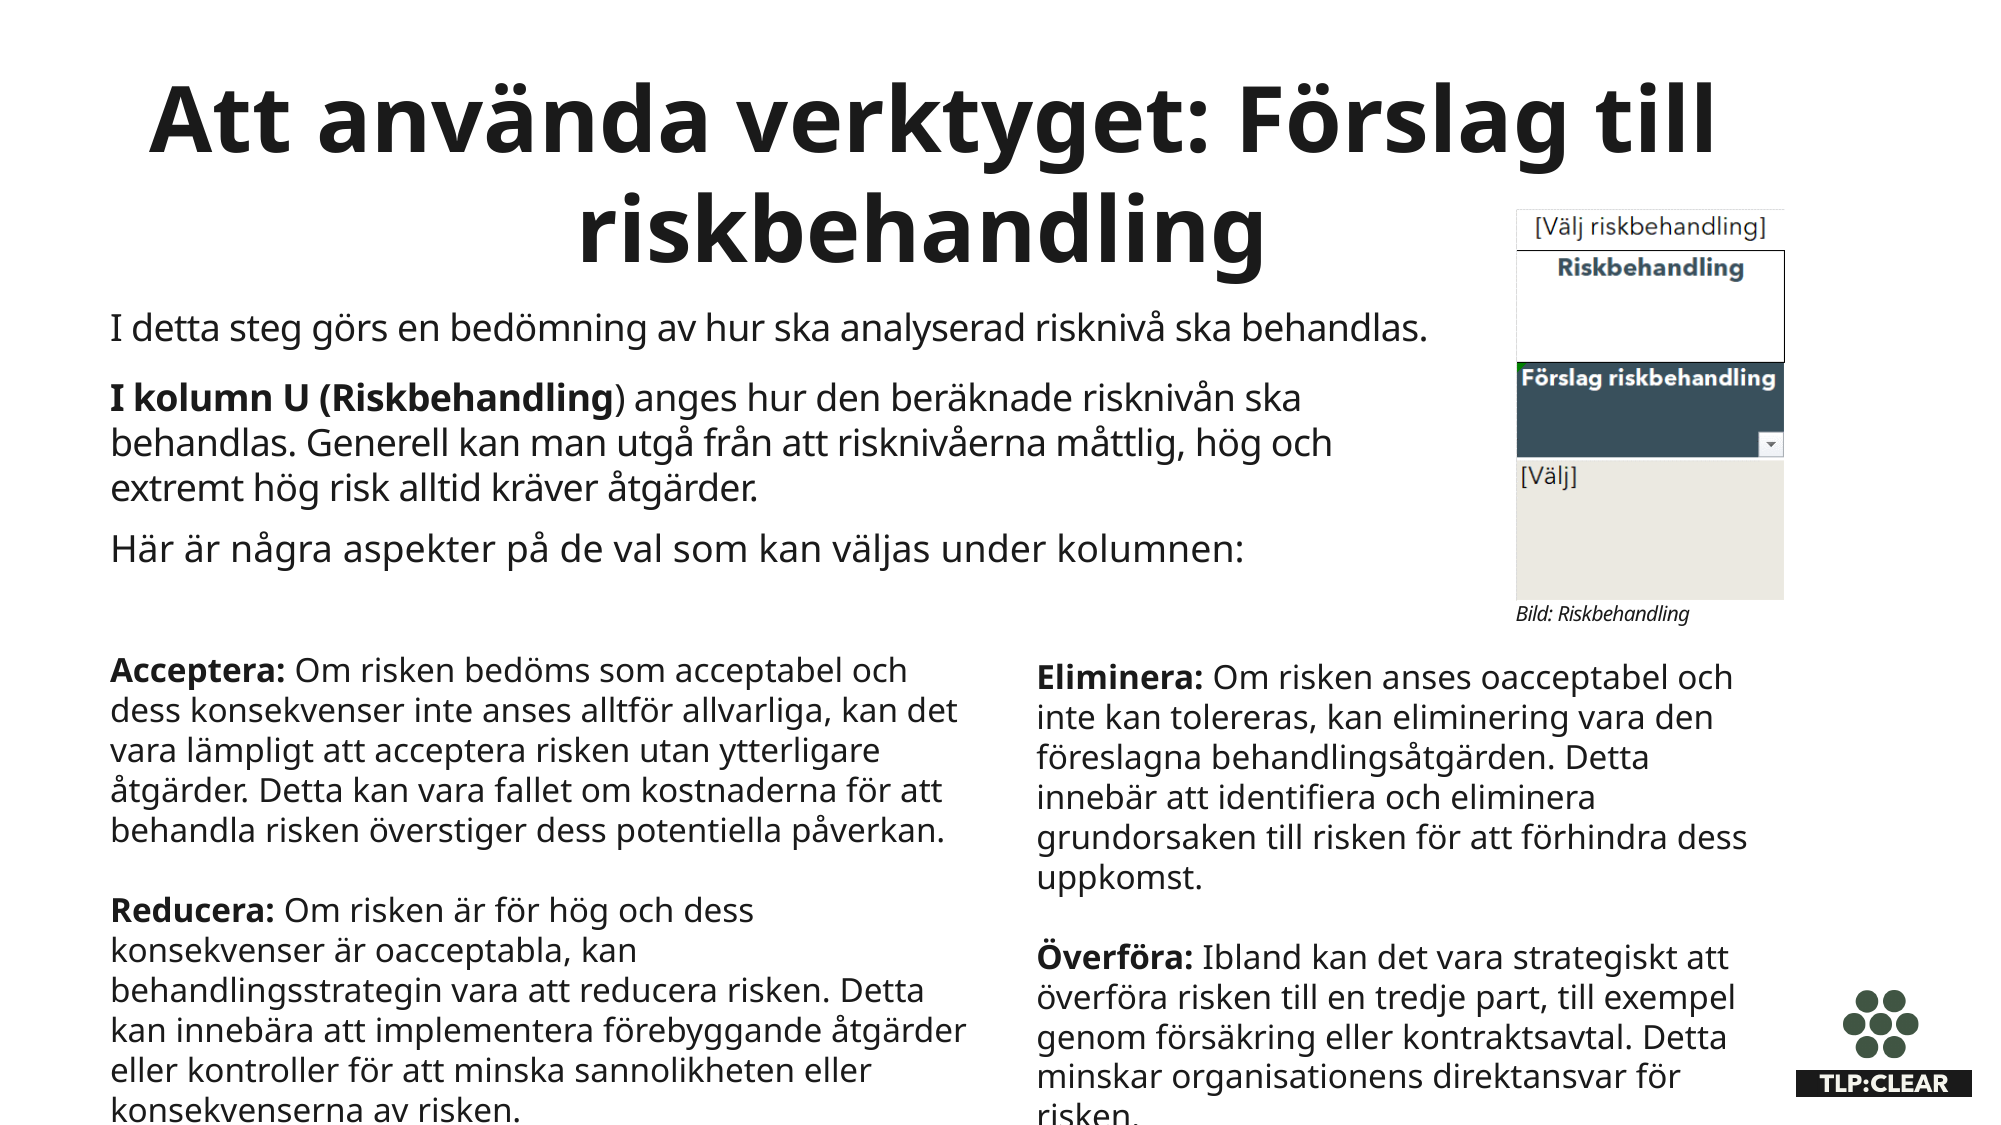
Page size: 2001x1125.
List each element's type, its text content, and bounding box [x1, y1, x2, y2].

picture [1516, 209, 1785, 601]
text_box I detta steg görs en bedömning av hur ska analyserad risknivå ska behandlas. [95, 312, 1516, 357]
text_box Eliminera: Om risken anses oacceptabel och inte kan tolereras, kan eliminering vara den föreslagna behandlingsåtgärden. Detta innebär att identifiera och eliminera grundorsaken till risken för att förhindra dess uppkomst. Överföra: Ibland kan det vara strategiskt att överföra risken till en tredje part, till exempel genom försäkring eller kontraktsavtal. Detta minskar organisationens direktansvar för risken. [1021, 649, 1785, 1125]
text_box Acceptera: Om risken bedöms som acceptabel och dess konsekvenser inte anses alltför allvarliga, kan det vara lämpligt att acceptera risken utan ytterligare åtgärder. Detta kan vara fallet om kostnaderna för att behandla risken överstiger dess potentiella påverkan. Reducera: Om risken är för hög och dess konsekvenser är oacceptabla, kan behandlingsstrategin vara att reducera risken. Detta kan innebära att implementera förebyggande åtgärder eller kontroller för att minska sannolikheten eller konsekvenserna av risken. [95, 642, 985, 1125]
text_box Att använda verktyget: Förslag till riskbehandling [109, 53, 1760, 289]
text_box I kolumn U (Riskbehandling) anges hur den beräknade risknivån ska behandlas. Generell kan man utgå från att risknivåerna måttlig, hög och extremt hög risk alltid kräver åtgärder. Här är några aspekter på de val som kan väljas under kolumnen: [95, 366, 1455, 640]
text_box Bild: Riskbehandling [1500, 593, 1826, 634]
picture [1796, 977, 1972, 1097]
